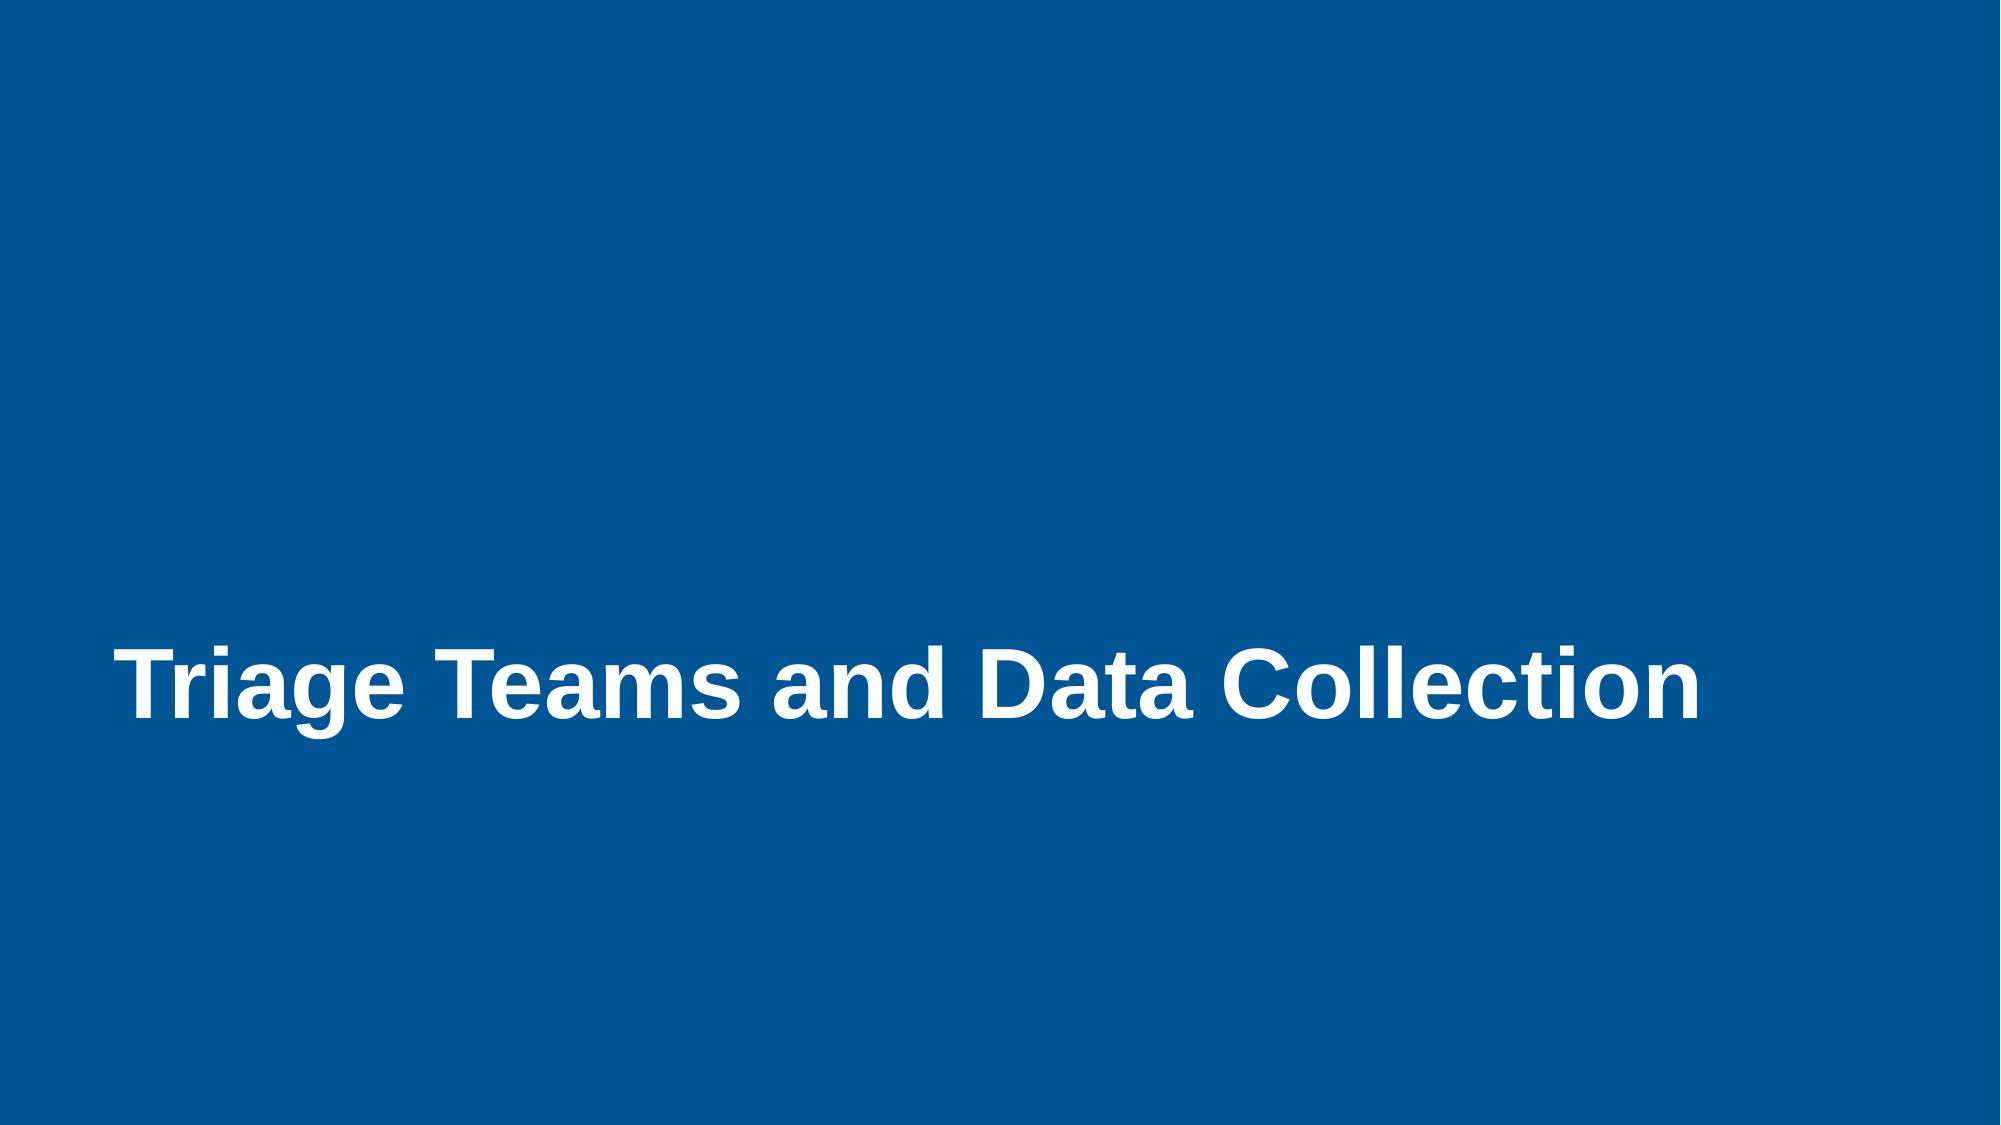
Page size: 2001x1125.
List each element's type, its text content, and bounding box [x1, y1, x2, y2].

list Triage Teams and Data Collection [98, 596, 1826, 777]
